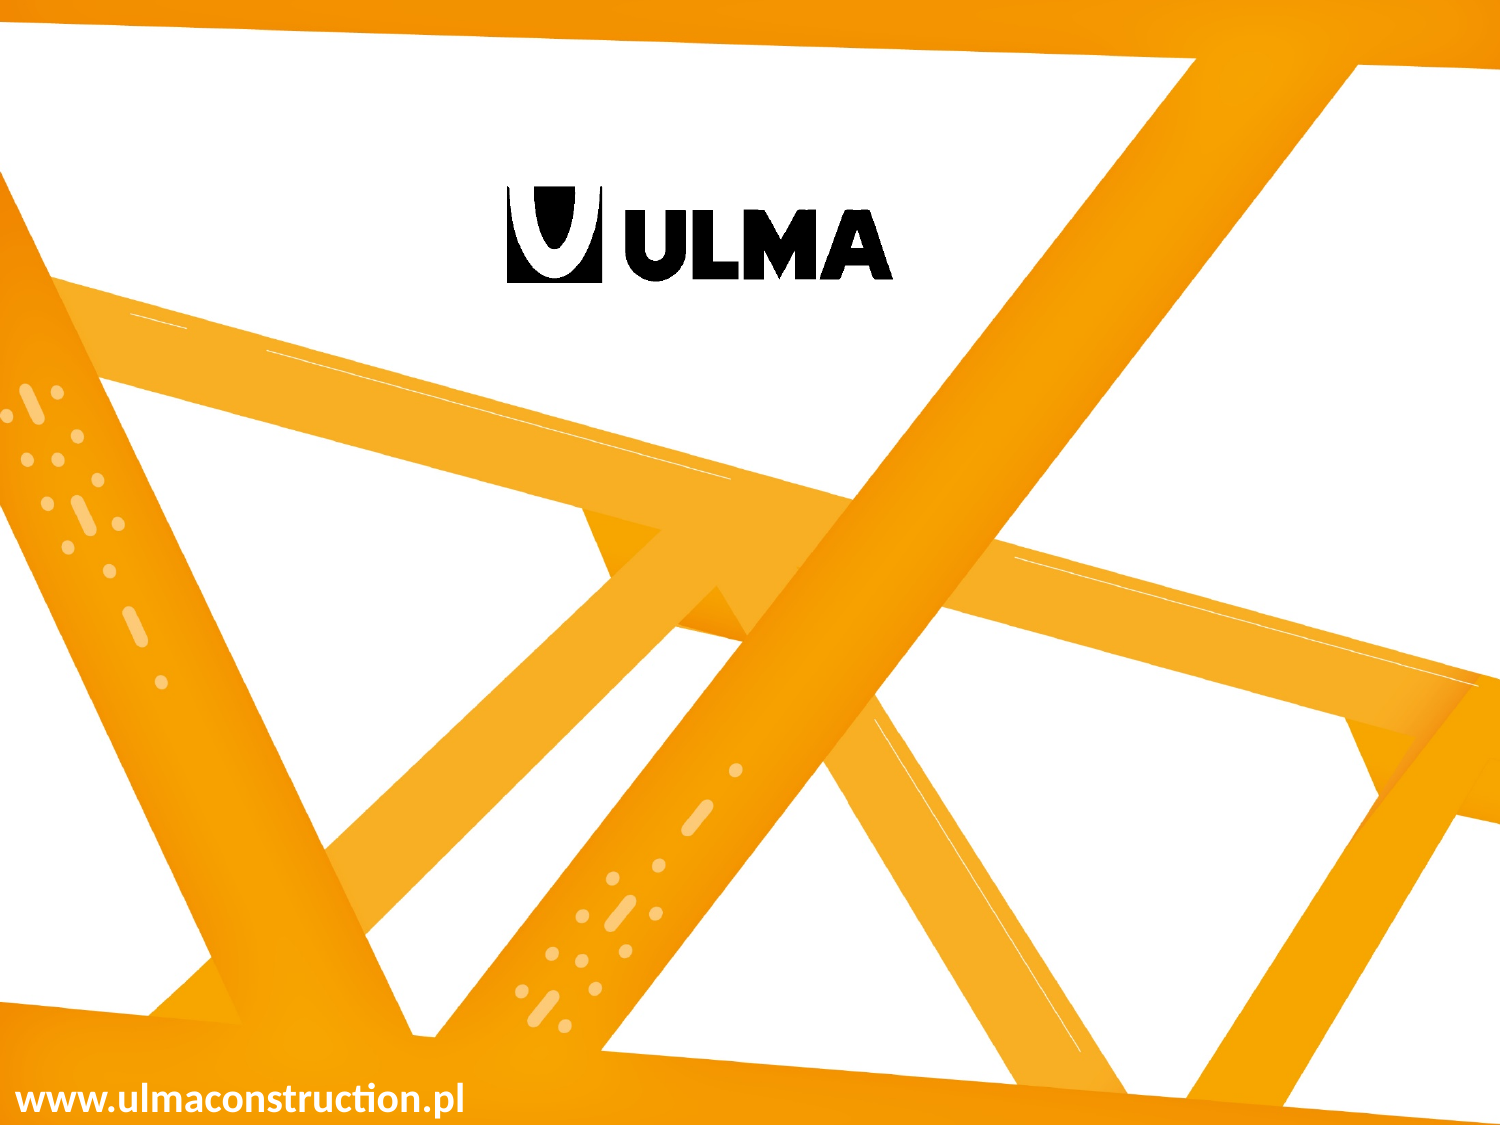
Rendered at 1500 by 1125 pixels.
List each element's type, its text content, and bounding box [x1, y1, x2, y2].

list www.ulmaconstruction.pl [0, 1063, 644, 1125]
picture [0, 0, 1500, 1125]
